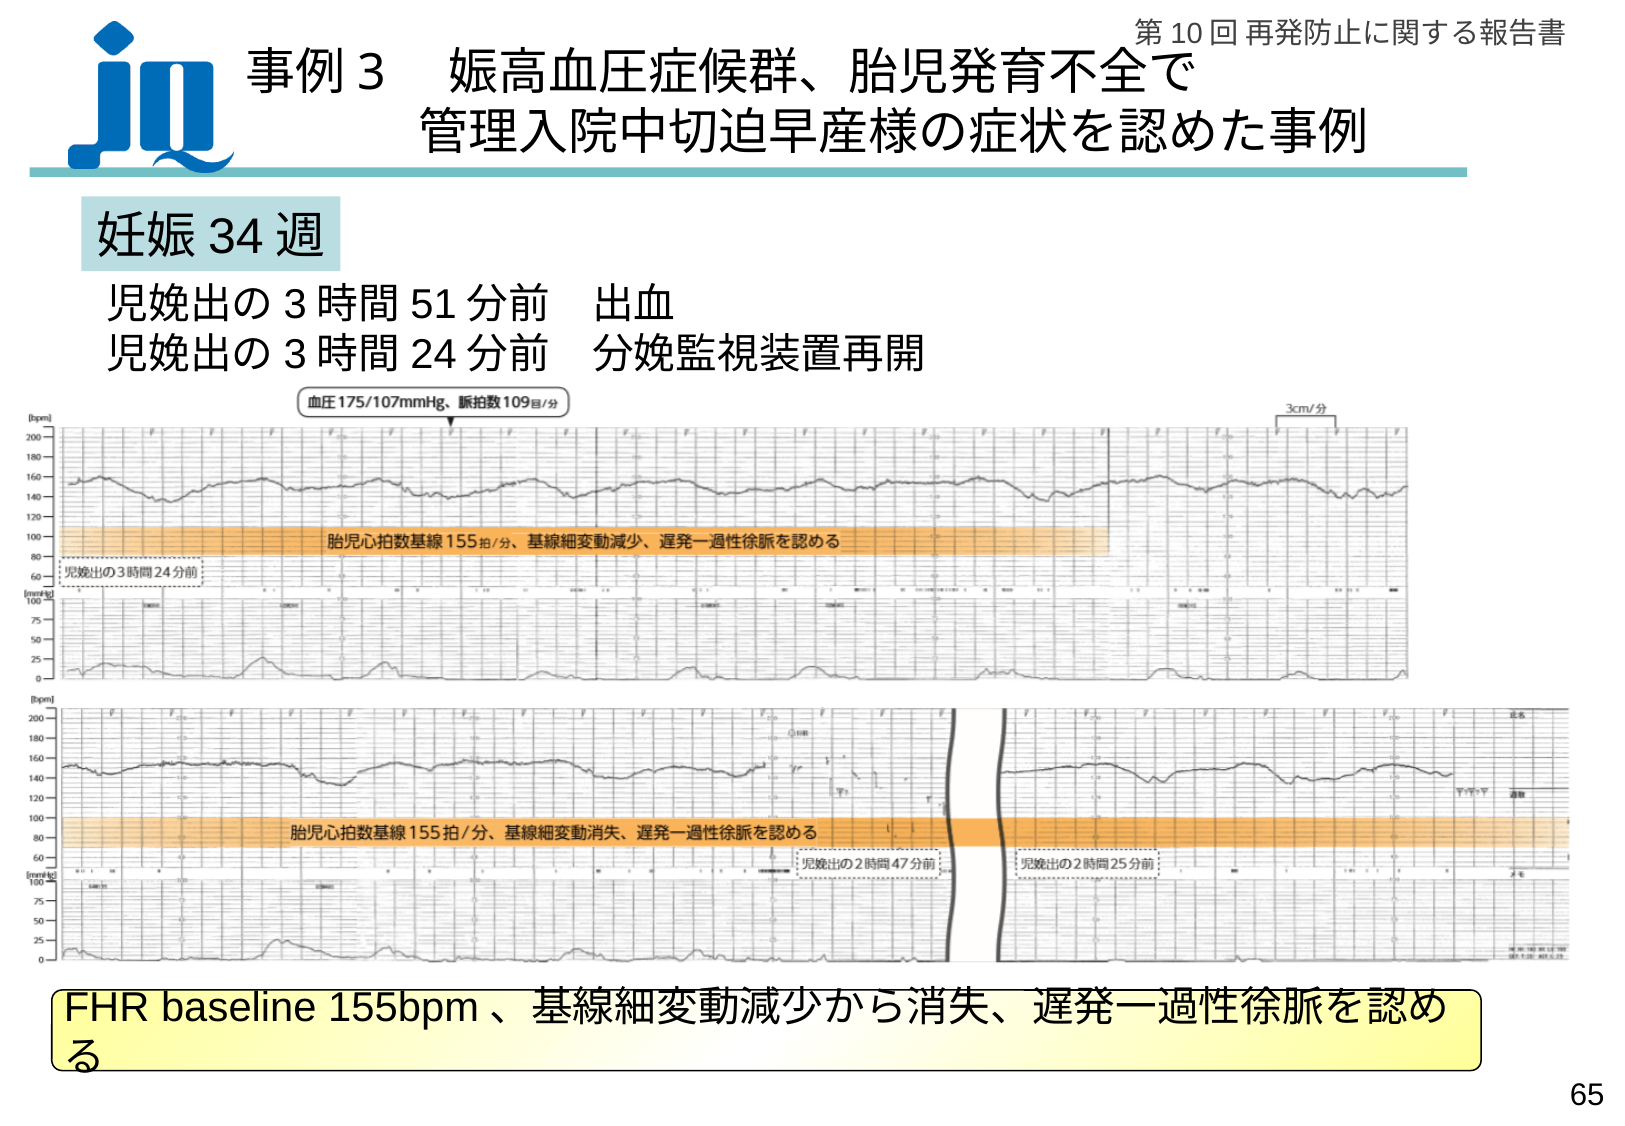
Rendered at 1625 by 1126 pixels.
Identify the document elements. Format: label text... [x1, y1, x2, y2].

slide_number 64 [1241, 1066, 1621, 1126]
picture [68, 21, 234, 173]
text_box 妊娠34週 [81, 196, 341, 272]
title 事例3 娠高血圧症候群、胎児発育不全で 管理入院中切迫早産様の症状を認めた事例 [229, 31, 1406, 169]
text_box FHR baseline 155bpm、基線細変動減少から消失、遅発一過性徐脈を認める [51, 989, 1482, 1071]
picture [20, 385, 1572, 969]
text_box 児娩出の3時間51分前 出血 児娩出の3時間24分前 分娩監視装置再開 [91, 269, 1451, 385]
